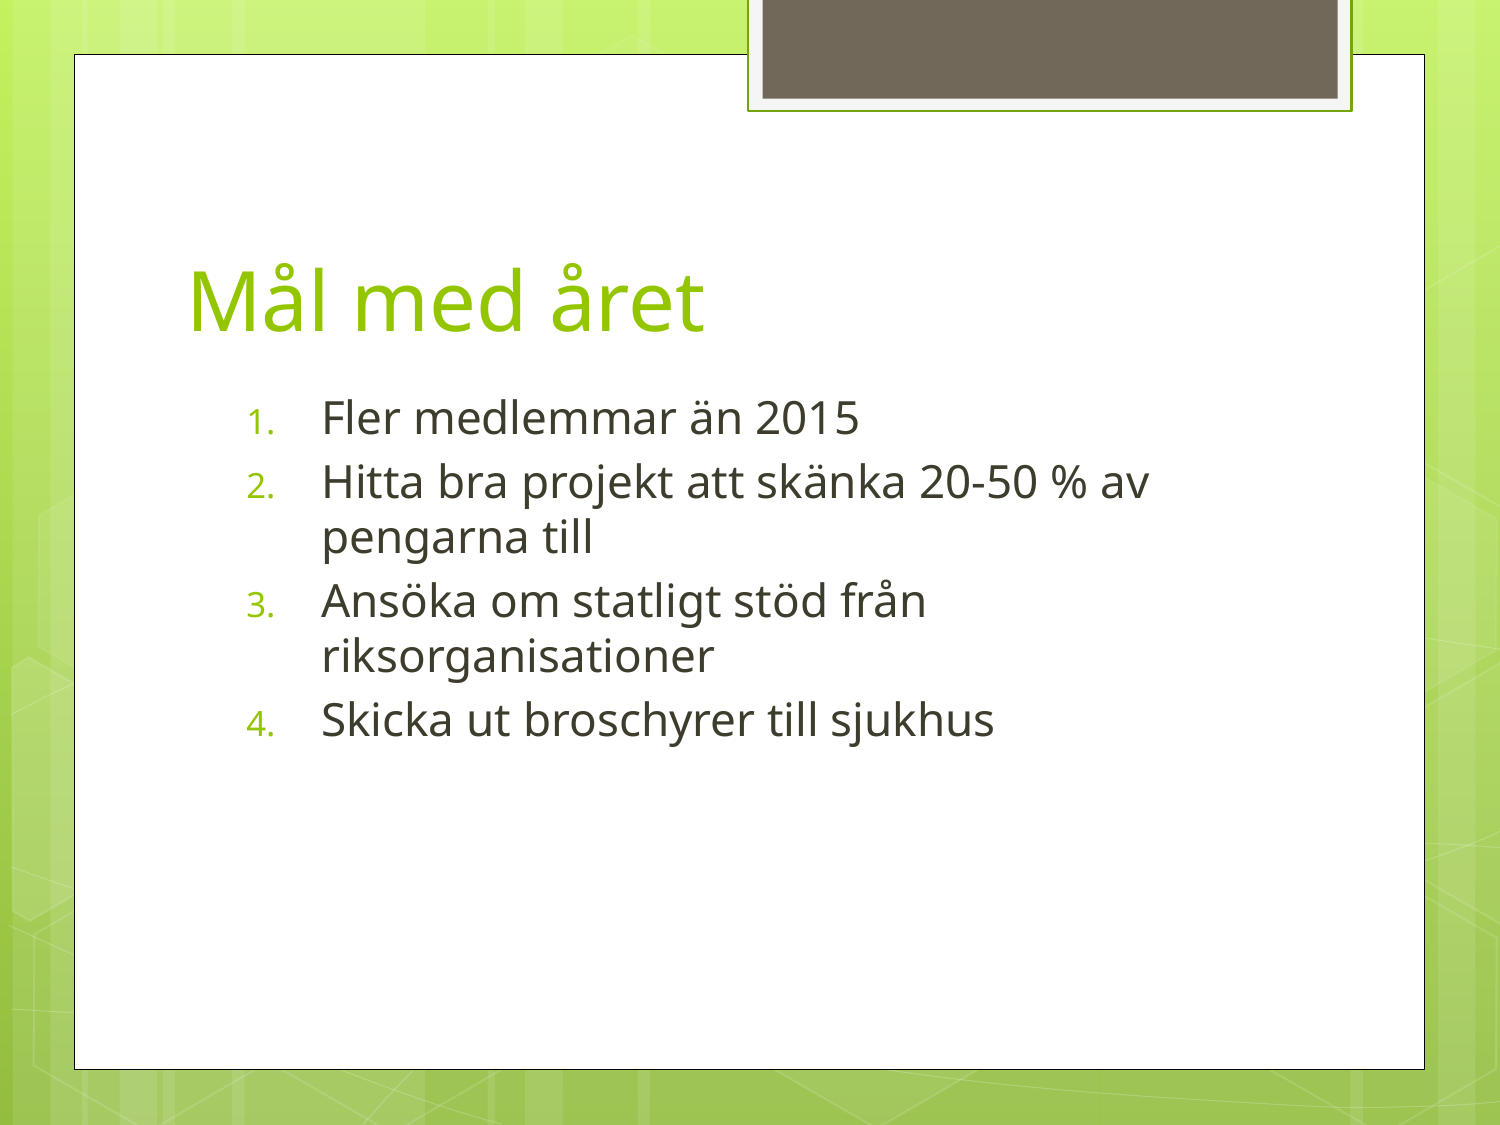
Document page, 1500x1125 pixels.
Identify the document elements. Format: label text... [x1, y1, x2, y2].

title Mål med året [171, 168, 1324, 357]
list Fler medlemmar än 2015 Hitta bra projekt att skänka 20-50 % av pengarna till Ansöka om statligt stöd från riksorganisationer Skicka ut broschyrer till sjukhus [171, 381, 1283, 957]
